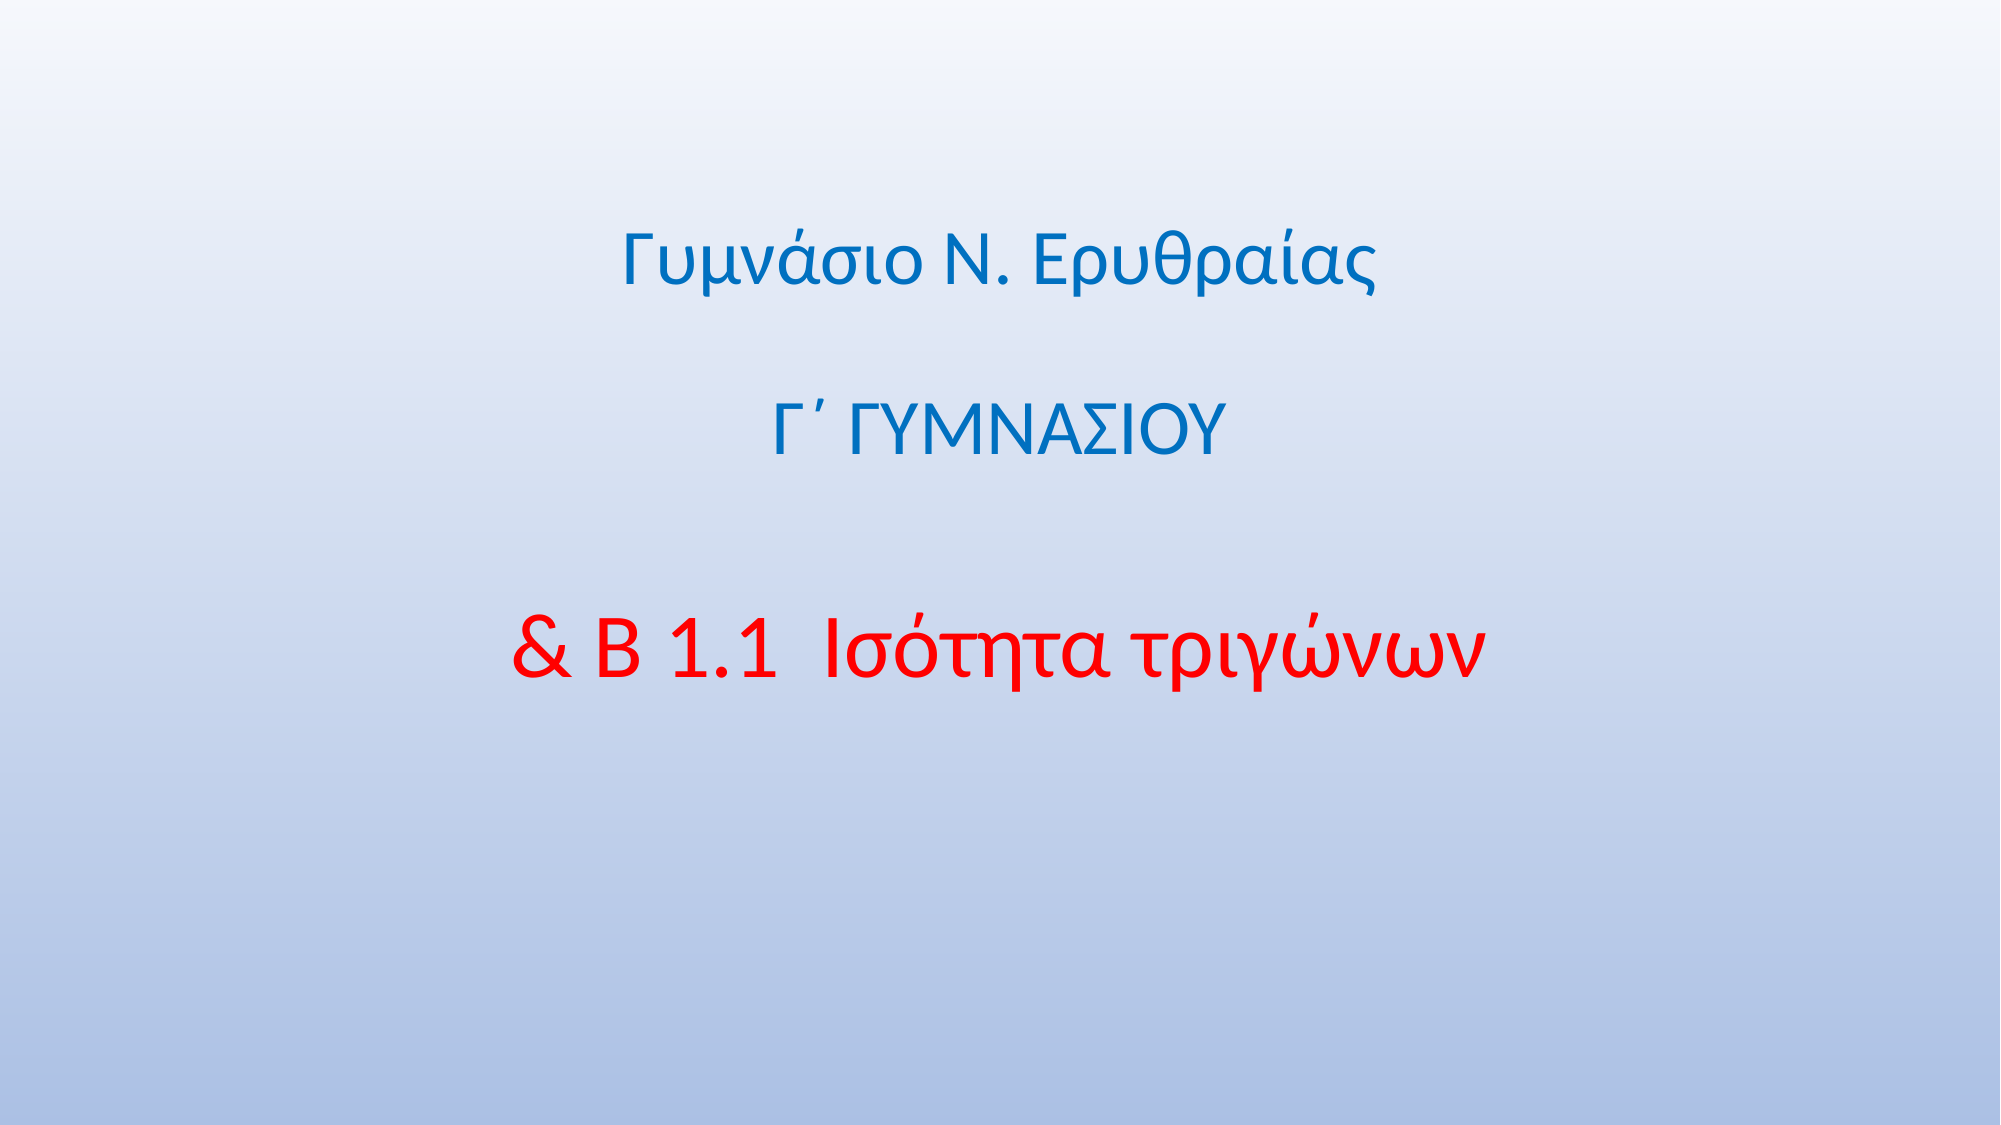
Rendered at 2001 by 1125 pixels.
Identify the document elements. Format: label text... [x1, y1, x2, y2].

subtitle & Β 1.1 Ισότητα τριγώνων [249, 590, 1750, 863]
title Γυμνάσιο Ν. Ερυθραίας Γ΄ ΓΥΜΝΑΣΙΟΥ [324, 207, 1676, 480]
